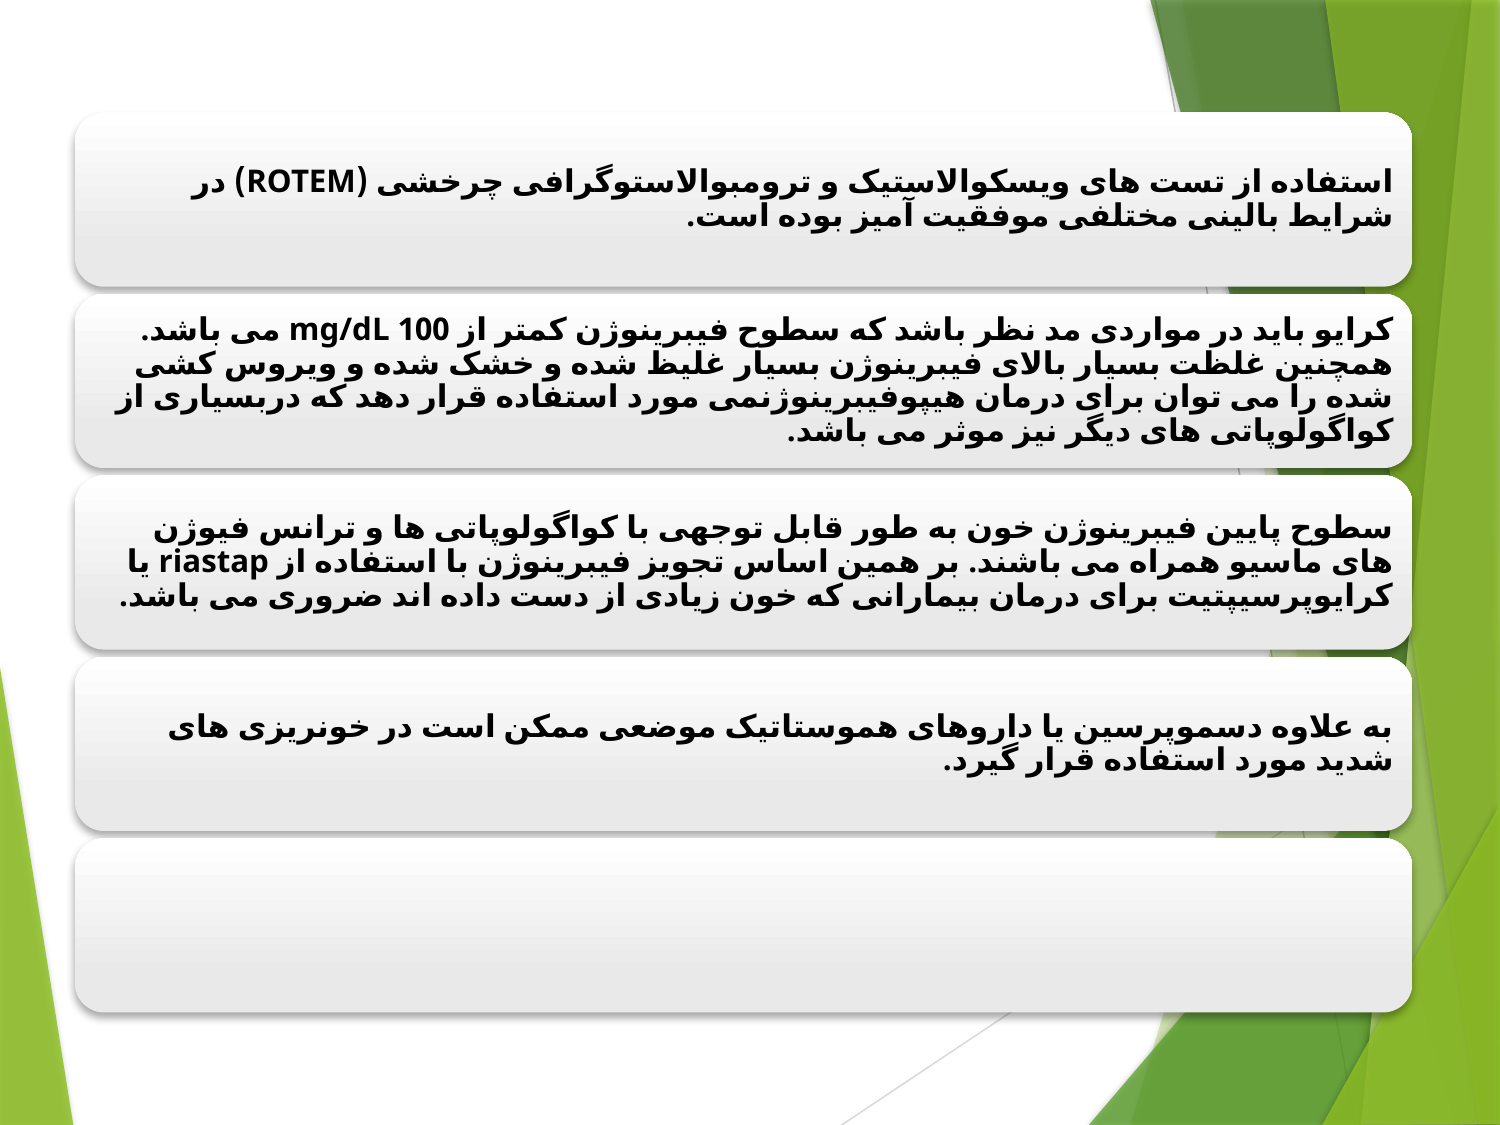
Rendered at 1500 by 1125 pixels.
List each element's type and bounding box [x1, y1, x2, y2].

list [74, 86, 1413, 1039]
